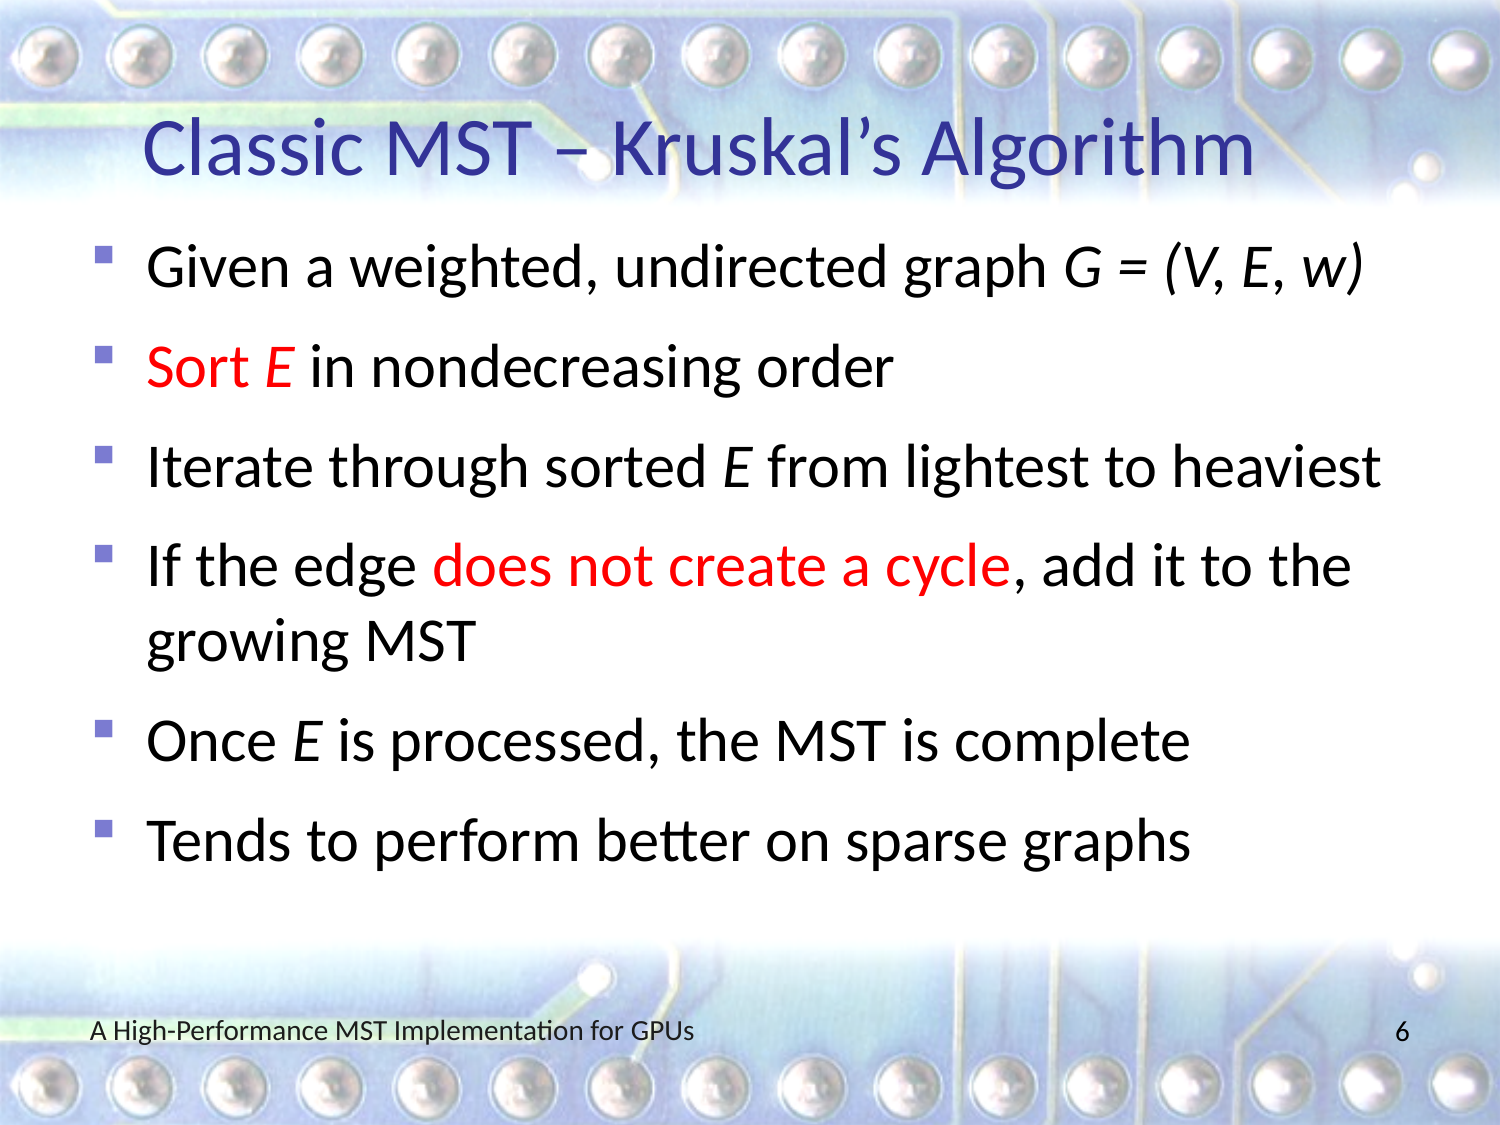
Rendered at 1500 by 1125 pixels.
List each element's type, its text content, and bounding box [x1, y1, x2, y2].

list Given a weighted, undirected graph G = (V, E, w) Sort E in nondecreasing order Iterate through sorted E from lightest to heaviest If the edge does not create a cycle, add it to the growing MST Once E is processed, the MST is complete Tends to perform better on sparse graphs [74, 216, 1425, 953]
slide_number A High-Performance MST Implementation for GPUs [74, 978, 1113, 1055]
title Classic MST – Kruskal’s Algorithm [74, 89, 1426, 195]
slide_number 5 [1112, 979, 1426, 1055]
